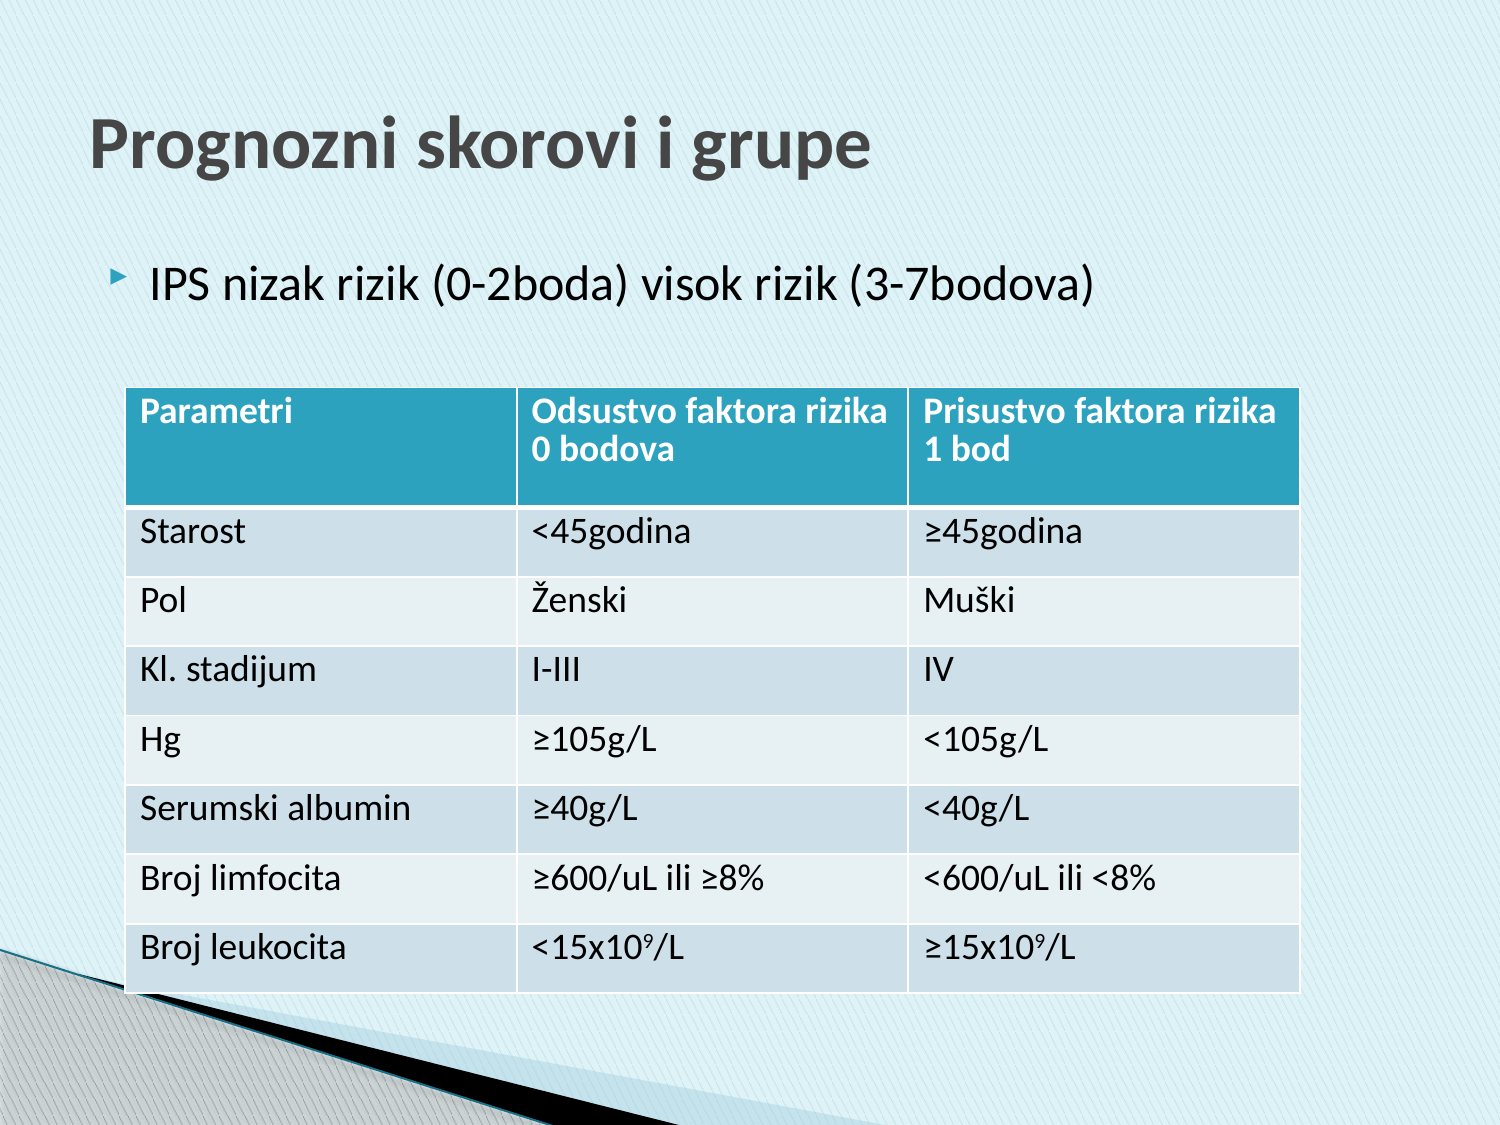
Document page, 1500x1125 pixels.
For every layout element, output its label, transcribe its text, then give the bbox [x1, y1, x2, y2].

table_cell Broj leukocita [126, 925, 516, 992]
table_cell ˂600/uL ili ˂8% [909, 855, 1299, 923]
table_cell ˂40g/L [909, 786, 1299, 853]
table_cell Pol [126, 578, 516, 645]
table_cell ≥40g/L [518, 786, 907, 853]
table_cell I-III [518, 647, 907, 715]
table_cell ˂45godina [518, 510, 907, 576]
table_cell ≥45godina [909, 510, 1299, 576]
table_cell ˂105g/L [909, 716, 1299, 784]
table_cell Muški [909, 578, 1299, 645]
table_cell Starost [126, 510, 516, 576]
table_cell Kl. stadijum [126, 647, 516, 715]
table_header Prisustvo faktora rizika 1 bod [909, 388, 1299, 505]
table_cell Hg [126, 716, 516, 784]
table_cell IV [909, 647, 1299, 715]
table_header Odsustvo faktora rizika 0 bodova [518, 388, 907, 505]
table_cell ≥600/uL ili ≥8% [518, 855, 907, 923]
table_cell ≥105g/L [518, 716, 907, 784]
table_cell Broj limfocita [126, 855, 516, 923]
title Prognozni skorovi i grupe [75, 45, 1425, 233]
table_cell ≥15x109/L [909, 925, 1299, 992]
table_header Parametri [126, 388, 516, 505]
table_cell Serumski albumin [126, 786, 516, 853]
list IPS nizak rizik (0-2boda) visok rizik (3-7bodova) [75, 243, 1425, 986]
table_cell Ženski [518, 578, 907, 645]
table_cell ˂15x109/L [518, 925, 907, 992]
